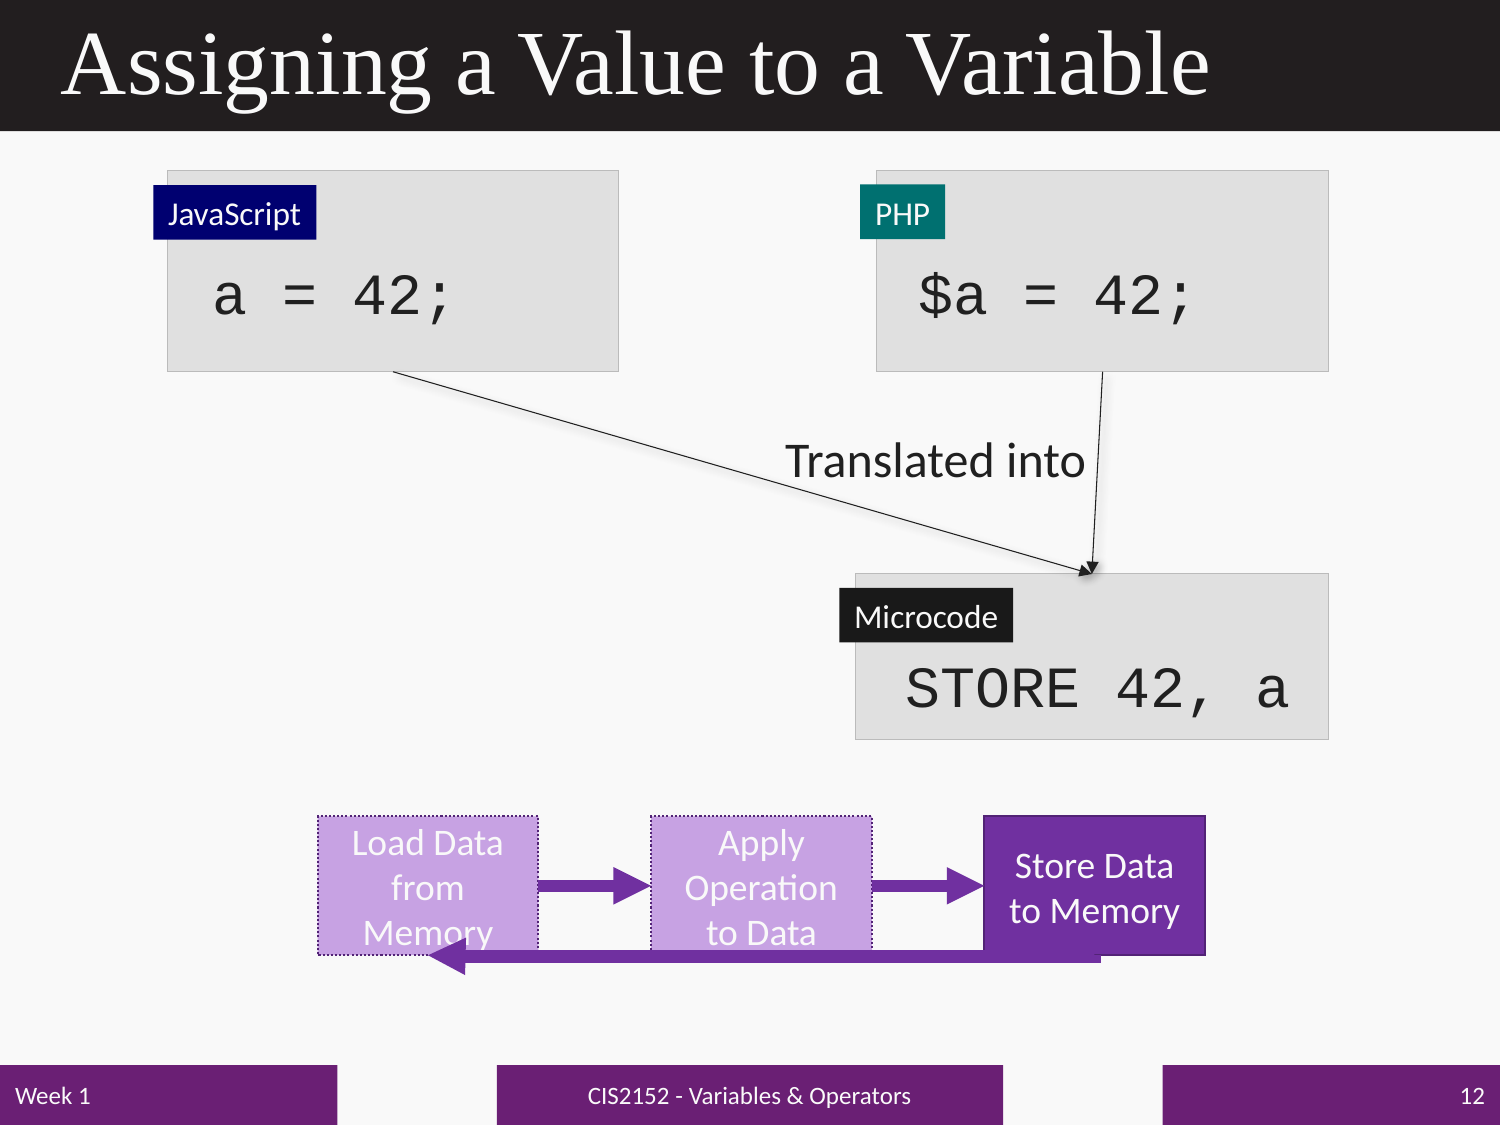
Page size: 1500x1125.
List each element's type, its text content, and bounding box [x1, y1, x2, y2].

title Assigning a Value to a Variable [45, 0, 1455, 130]
text_box Load Data from Memory [317, 815, 539, 956]
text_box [393, 371, 1091, 574]
text_box Apply Operation to Data [650, 815, 761, 950]
text_box [166, 170, 620, 373]
text_box $a = 42; [903, 249, 1214, 334]
text_box Microcode [839, 587, 1014, 643]
slide_number 12 [1162, 1065, 1500, 1125]
text_box PHP [860, 184, 946, 240]
slide_number Week 1 [0, 1065, 338, 1125]
text_box JavaScript [153, 185, 317, 240]
text_box Apply Operation to Data [764, 815, 873, 950]
footer CIS2152 - Variables & Operators [764, 1065, 1004, 1125]
text_box a = 42; [197, 248, 473, 334]
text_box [1091, 371, 1103, 574]
text_box [854, 573, 1329, 740]
text_box [876, 170, 1329, 373]
footer CIS2152 - Variables & Operators [496, 1065, 761, 1125]
text_box STORE 42, a [890, 641, 1306, 727]
text_box Store Data to Memory [983, 815, 1206, 956]
